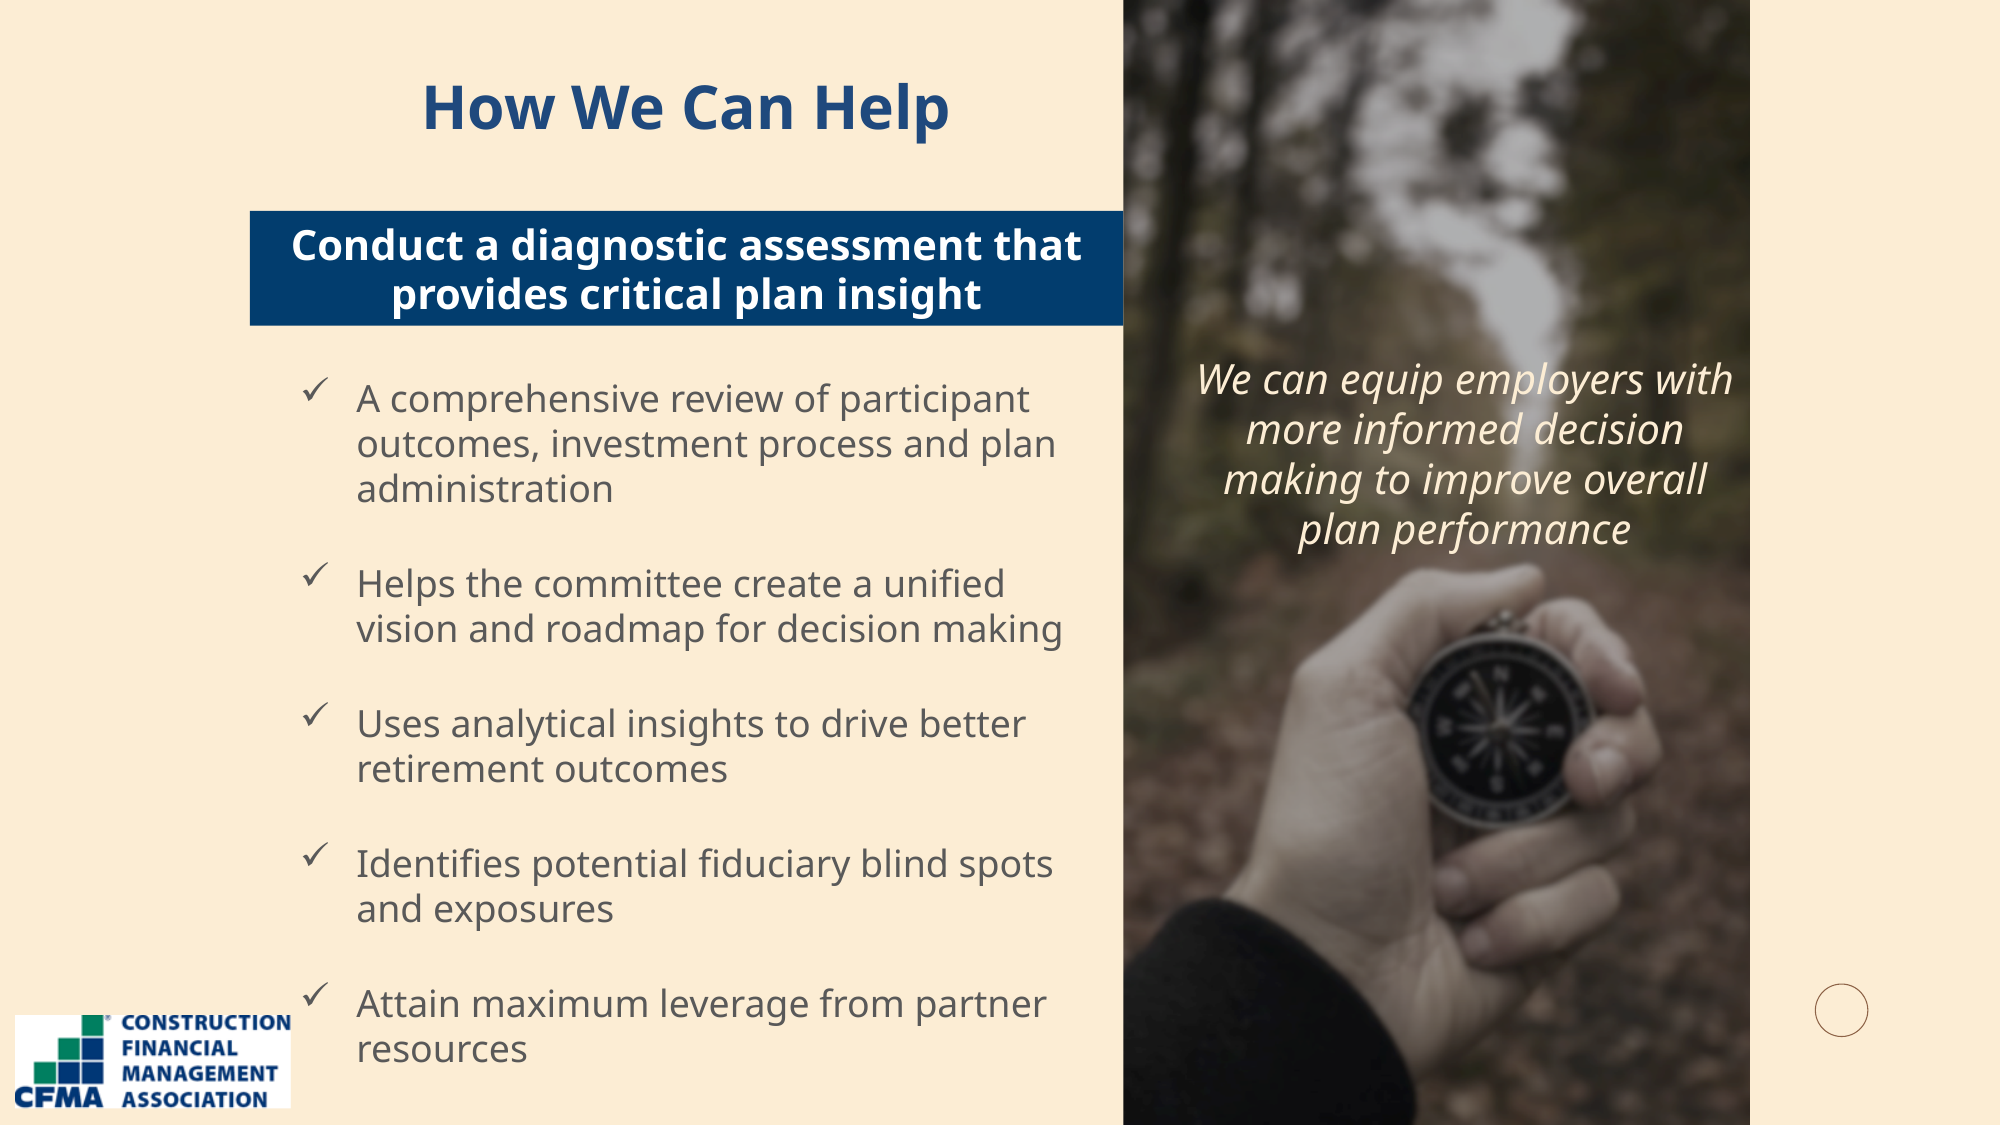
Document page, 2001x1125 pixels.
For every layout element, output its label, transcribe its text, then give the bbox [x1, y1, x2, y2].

picture [1123, 0, 1750, 1125]
text_box Conduct a diagnostic assessment that provides critical plan insight [249, 210, 1123, 326]
picture [15, 1015, 296, 1112]
text_box A comprehensive review of participant outcomes, investment process and plan administration Helps the committee create a unified vision and roadmap for decision making Uses analytical insights to drive better retirement outcomes Identifies potential fiduciary blind spots and exposures Attain maximum leverage from partner resources [285, 367, 1123, 1078]
text_box How We Can Help [249, 61, 1123, 149]
